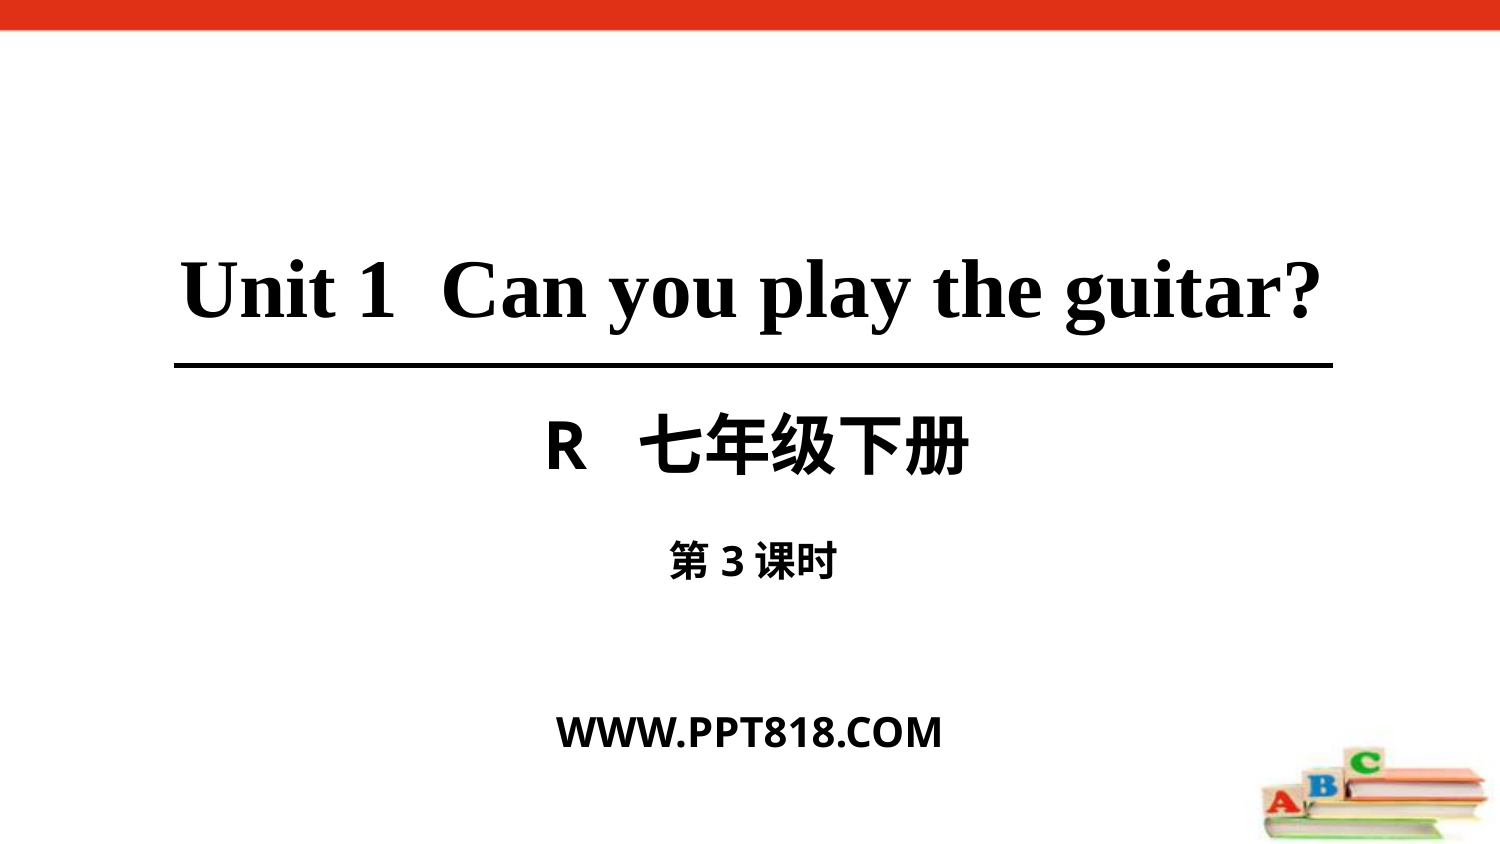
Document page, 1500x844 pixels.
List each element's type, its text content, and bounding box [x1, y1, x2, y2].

picture [0, 764, 1500, 844]
text_box 第3课时 [654, 527, 853, 592]
picture [0, 0, 1500, 693]
subtitle R 七年级下册 [177, 395, 1337, 505]
text_box WWW.PPT818.COM [0, 693, 1500, 764]
text_box Unit 1 Can you play the guitar? [164, 226, 1350, 342]
